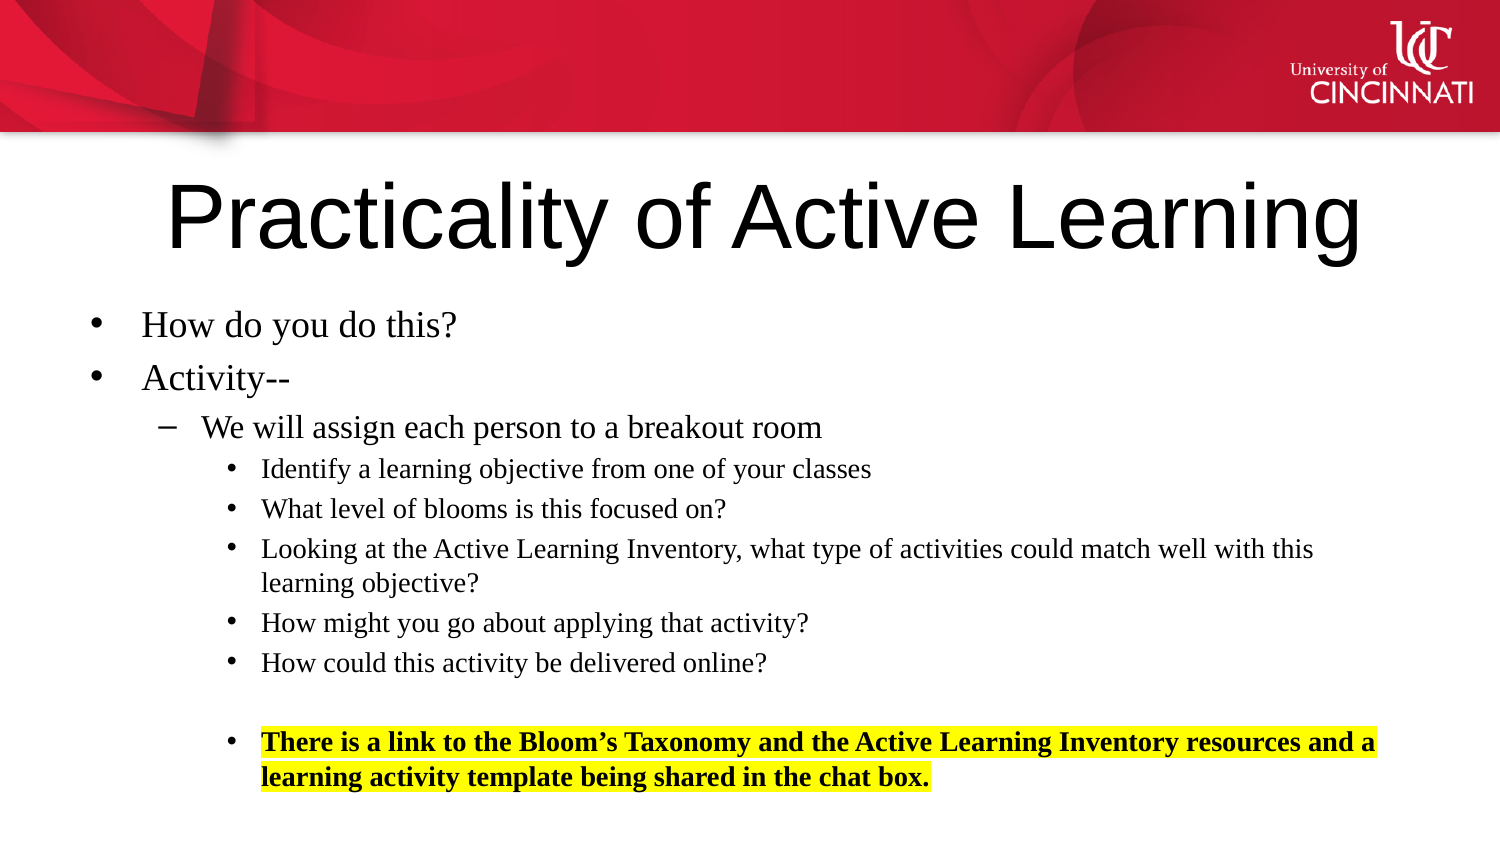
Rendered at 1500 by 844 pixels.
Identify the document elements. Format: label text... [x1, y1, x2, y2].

list How do you do this? Activity-- We will assign each person to a breakout room Identify a learning objective from one of your classes What level of blooms is this focused on? Looking at the Active Learning Inventory, what type of activities could match well with this learning objective? How might you go about applying that activity? How could this activity be delivered online? There is a link to the Bloom’s Taxonomy and the Active Learning Inventory resources and a learning activity template being shared in the chat box. [75, 292, 1425, 803]
picture [0, 0, 1500, 844]
title Practicality of Active Learning [90, 141, 1441, 282]
